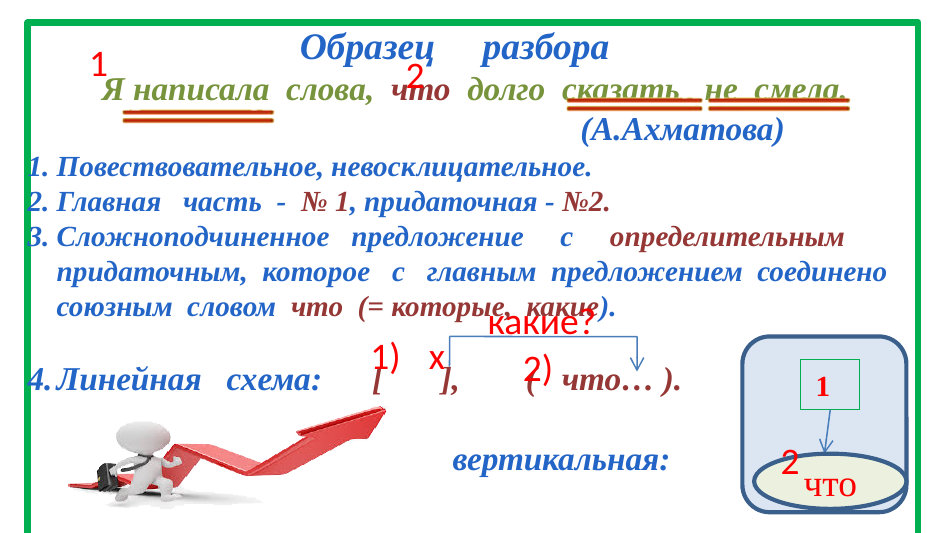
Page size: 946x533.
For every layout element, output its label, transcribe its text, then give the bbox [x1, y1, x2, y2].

picture [109, 90, 298, 150]
text_box х [427, 324, 454, 385]
text_box 2 [390, 43, 431, 104]
text_box какие? [472, 289, 649, 350]
picture [554, 78, 872, 138]
list Образец разбора Я написала слова, что долго сказать не смела. (А.Ахматова) Повествовательное, невосклицательное. Главная часть - № 1, придаточная - №2. Сложноподчиненное предложение с определительным придаточным, которое с главным предложением соединено союзным словом что (= которые, какие). Линейная схема: [ ], ( что… ). вертикальная: [27, 22, 919, 533]
text_box 1 [74, 31, 114, 92]
text_box 1 [800, 359, 860, 410]
text_box что [752, 451, 909, 511]
text_box 2 [765, 430, 825, 490]
text_box 2) [508, 350, 579, 397]
picture [50, 406, 403, 513]
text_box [805, 428, 850, 436]
text_box 1) [355, 324, 427, 385]
